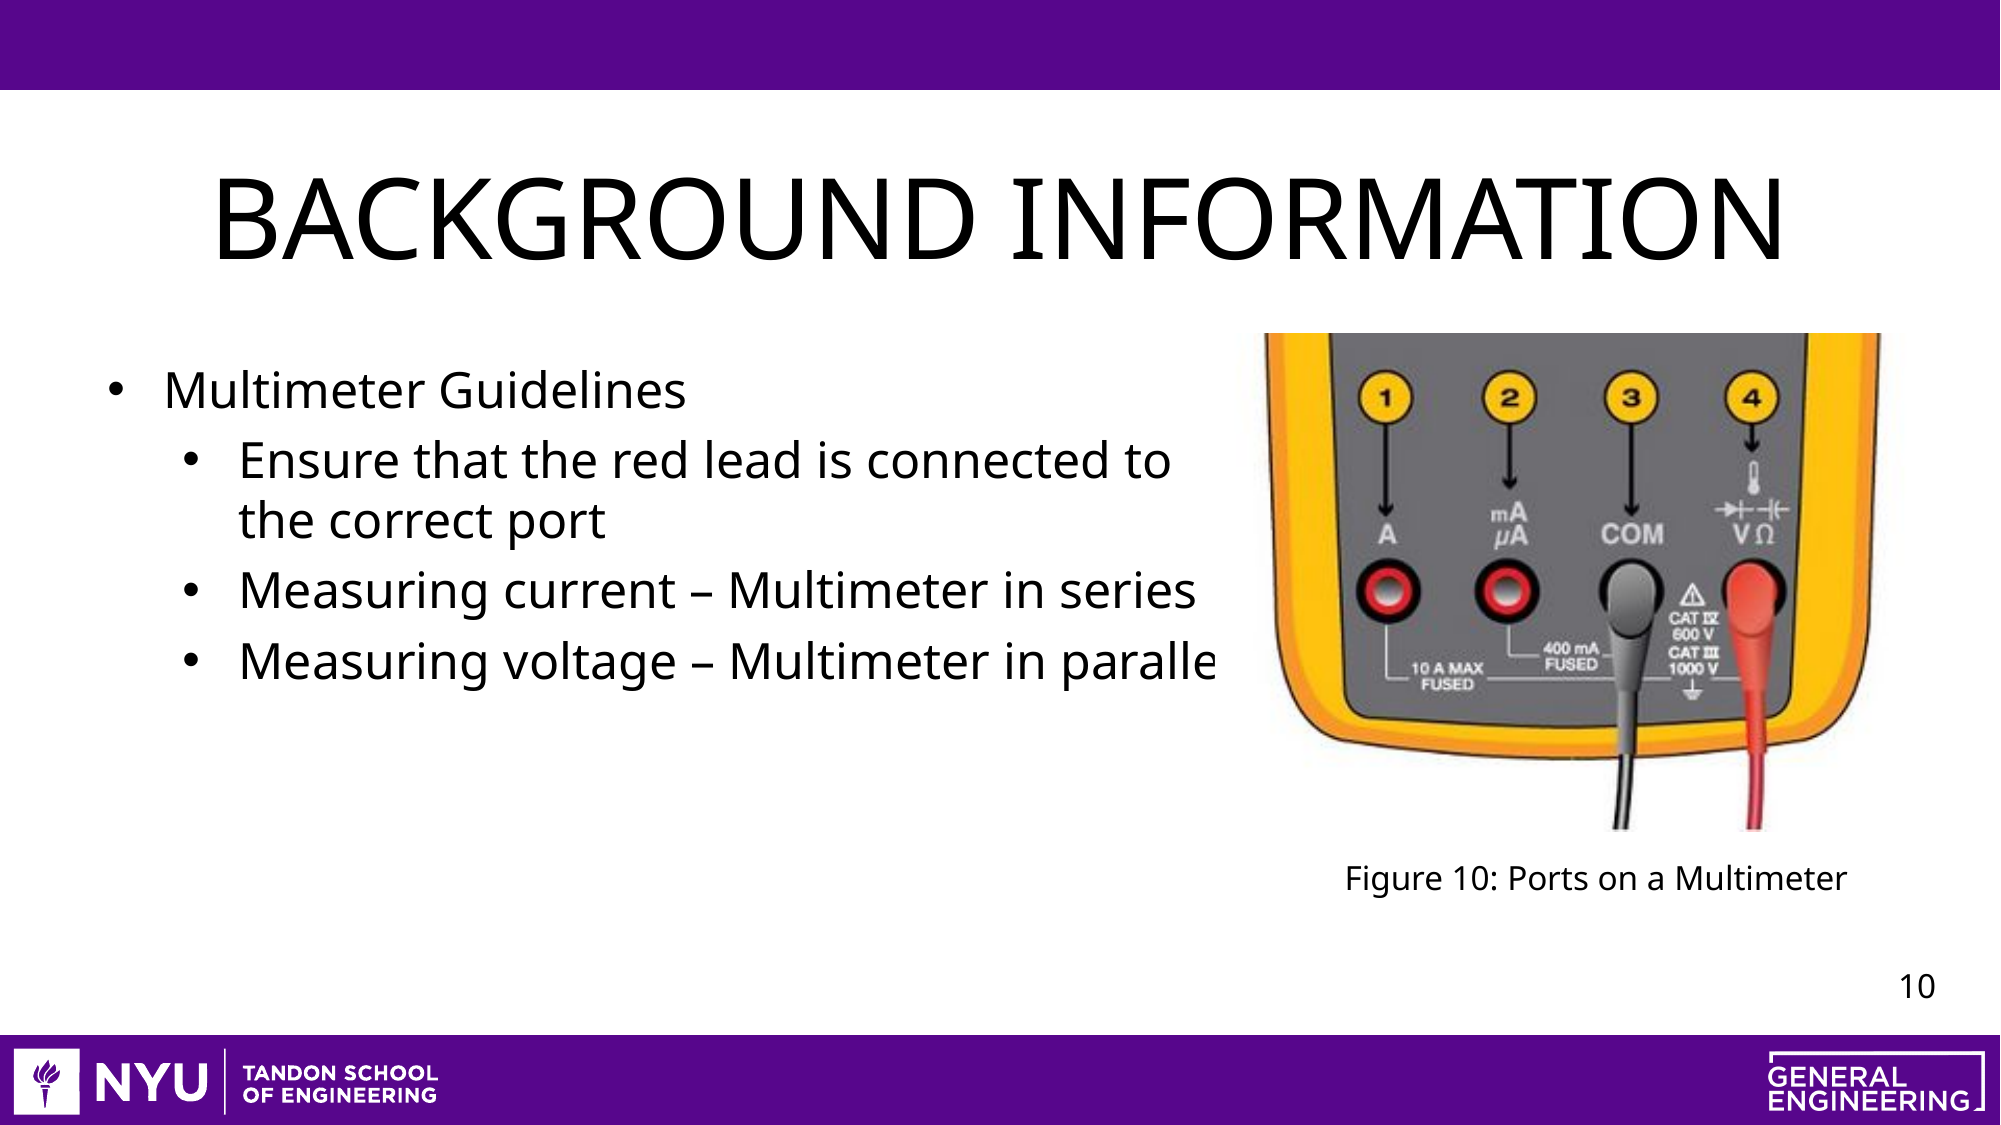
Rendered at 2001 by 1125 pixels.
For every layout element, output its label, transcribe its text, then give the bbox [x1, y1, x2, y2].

picture [1214, 333, 1951, 832]
text_box 10 [1802, 958, 1951, 1013]
picture [13, 1048, 438, 1115]
title BACKGROUND INFORMATION [92, 132, 1908, 292]
text_box [0, 1034, 2000, 1125]
text_box [0, 0, 2000, 91]
text_box Figure 10: Ports on a Multimeter [1173, 849, 2000, 905]
picture [1768, 1051, 1985, 1111]
subtitle Multimeter Guidelines Ensure that the red lead is connected to the correct port Measuring current – Multimeter in series Measuring voltage – Multimeter in parallel [92, 350, 1269, 994]
